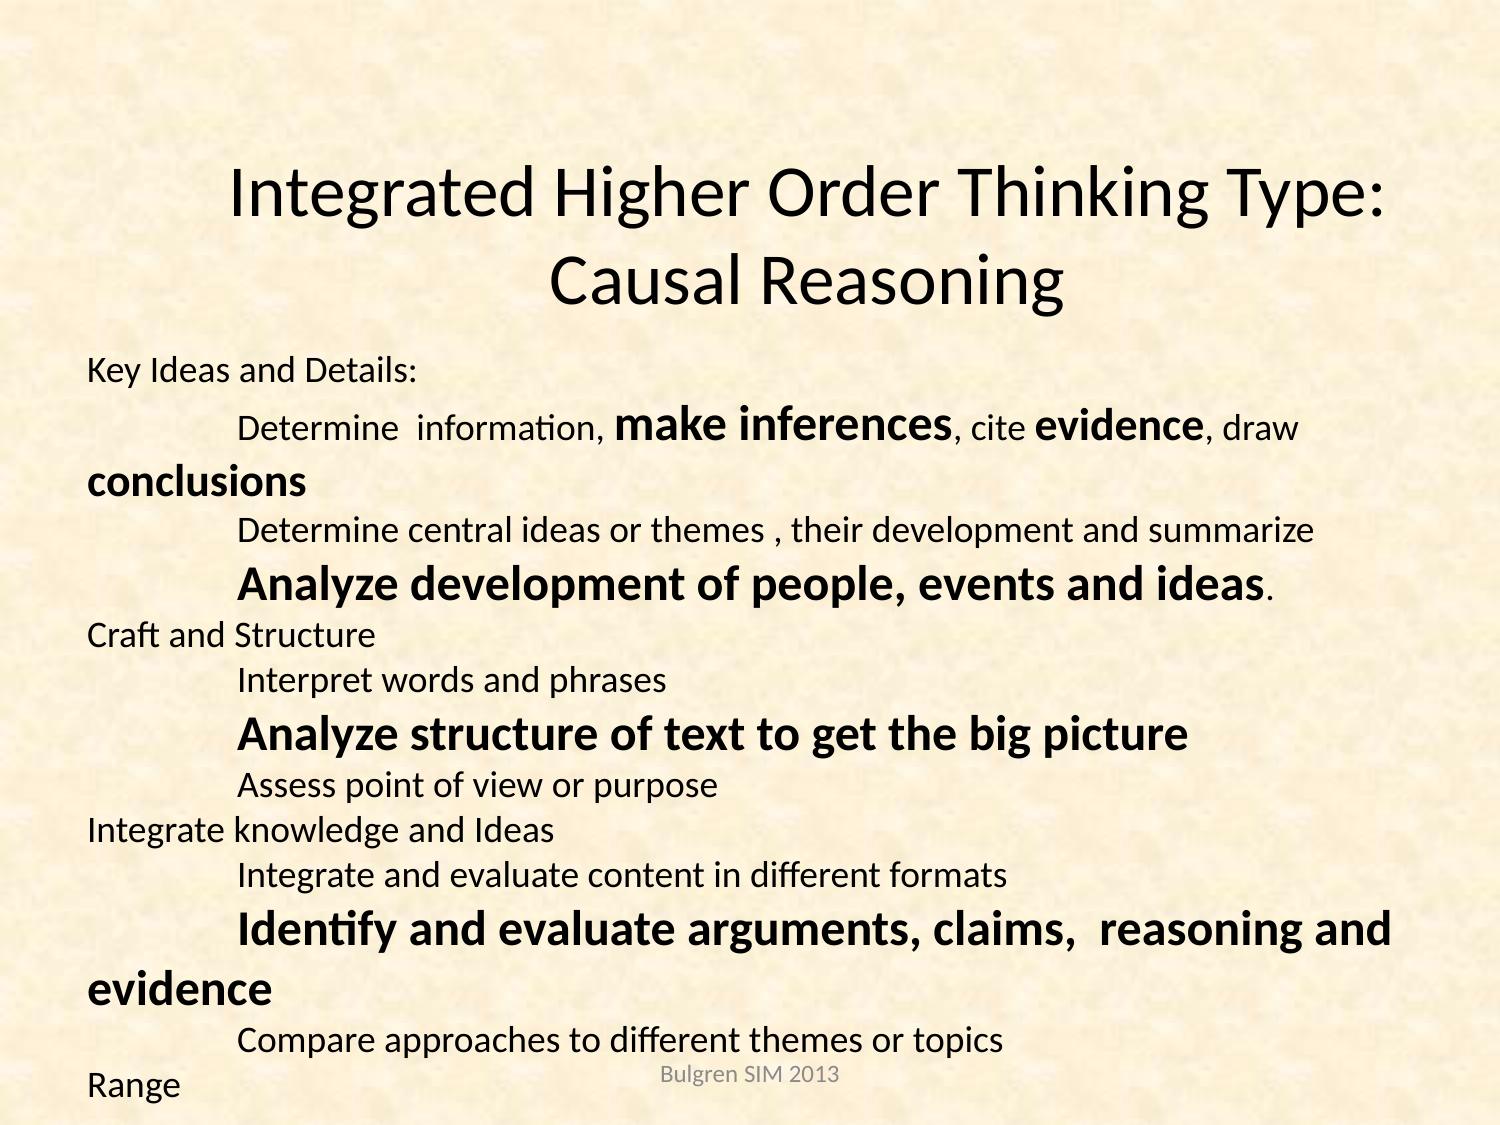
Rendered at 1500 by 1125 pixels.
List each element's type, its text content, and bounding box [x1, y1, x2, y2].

picture [0, 0, 1500, 1125]
title Integrated Higher Order Thinking Type: Causal Reasoning [202, 134, 1414, 328]
footer Bulgren SIM 2013 [512, 1042, 988, 1103]
text_box Key Ideas and Details: Determine information, make inferences, cite evidence, draw conclusions Determine central ideas or themes , their development and summarize Analyze development of people, events and ideas. Craft and Structure Interpret words and phrases Analyze structure of text to get the big picture Assess point of view or purpose Integrate knowledge and Ideas Integrate and evaluate content in different formats Identify and evaluate arguments, claims, reasoning and evidence Compare approaches to different themes or topics Range [72, 338, 1414, 1125]
